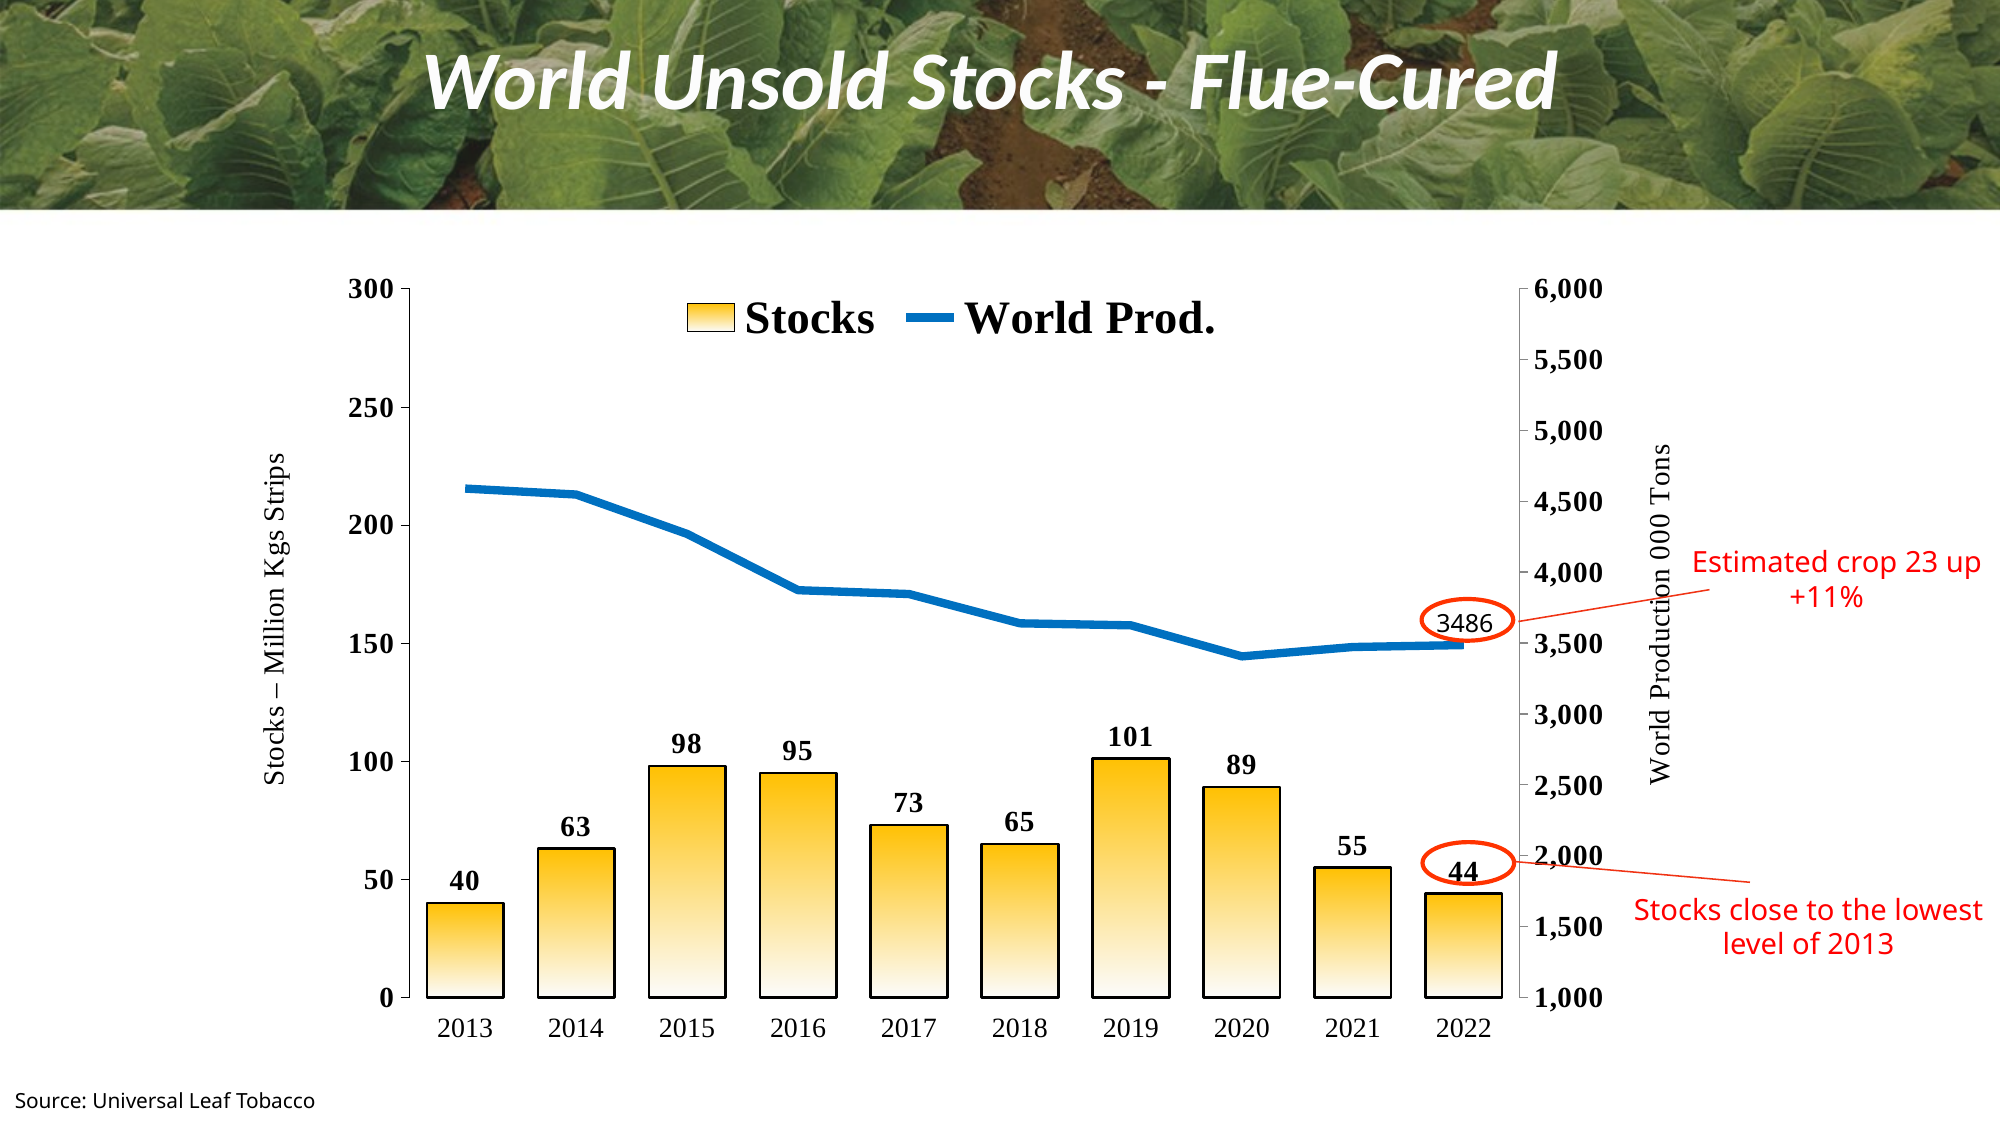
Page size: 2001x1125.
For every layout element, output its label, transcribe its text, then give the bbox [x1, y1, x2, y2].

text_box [1518, 589, 1710, 622]
chart [219, 271, 1685, 1073]
text_box Stocks close to the lowest level of 2013 [1689, 883, 1998, 968]
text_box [1513, 861, 1751, 883]
title World Unsold Stocks - Flue-Cured [249, 18, 1751, 142]
text_box Estimated crop 23 up +11% [1689, 535, 2000, 621]
text_box Source: Universal Leaf Tobacco [0, 1080, 364, 1120]
